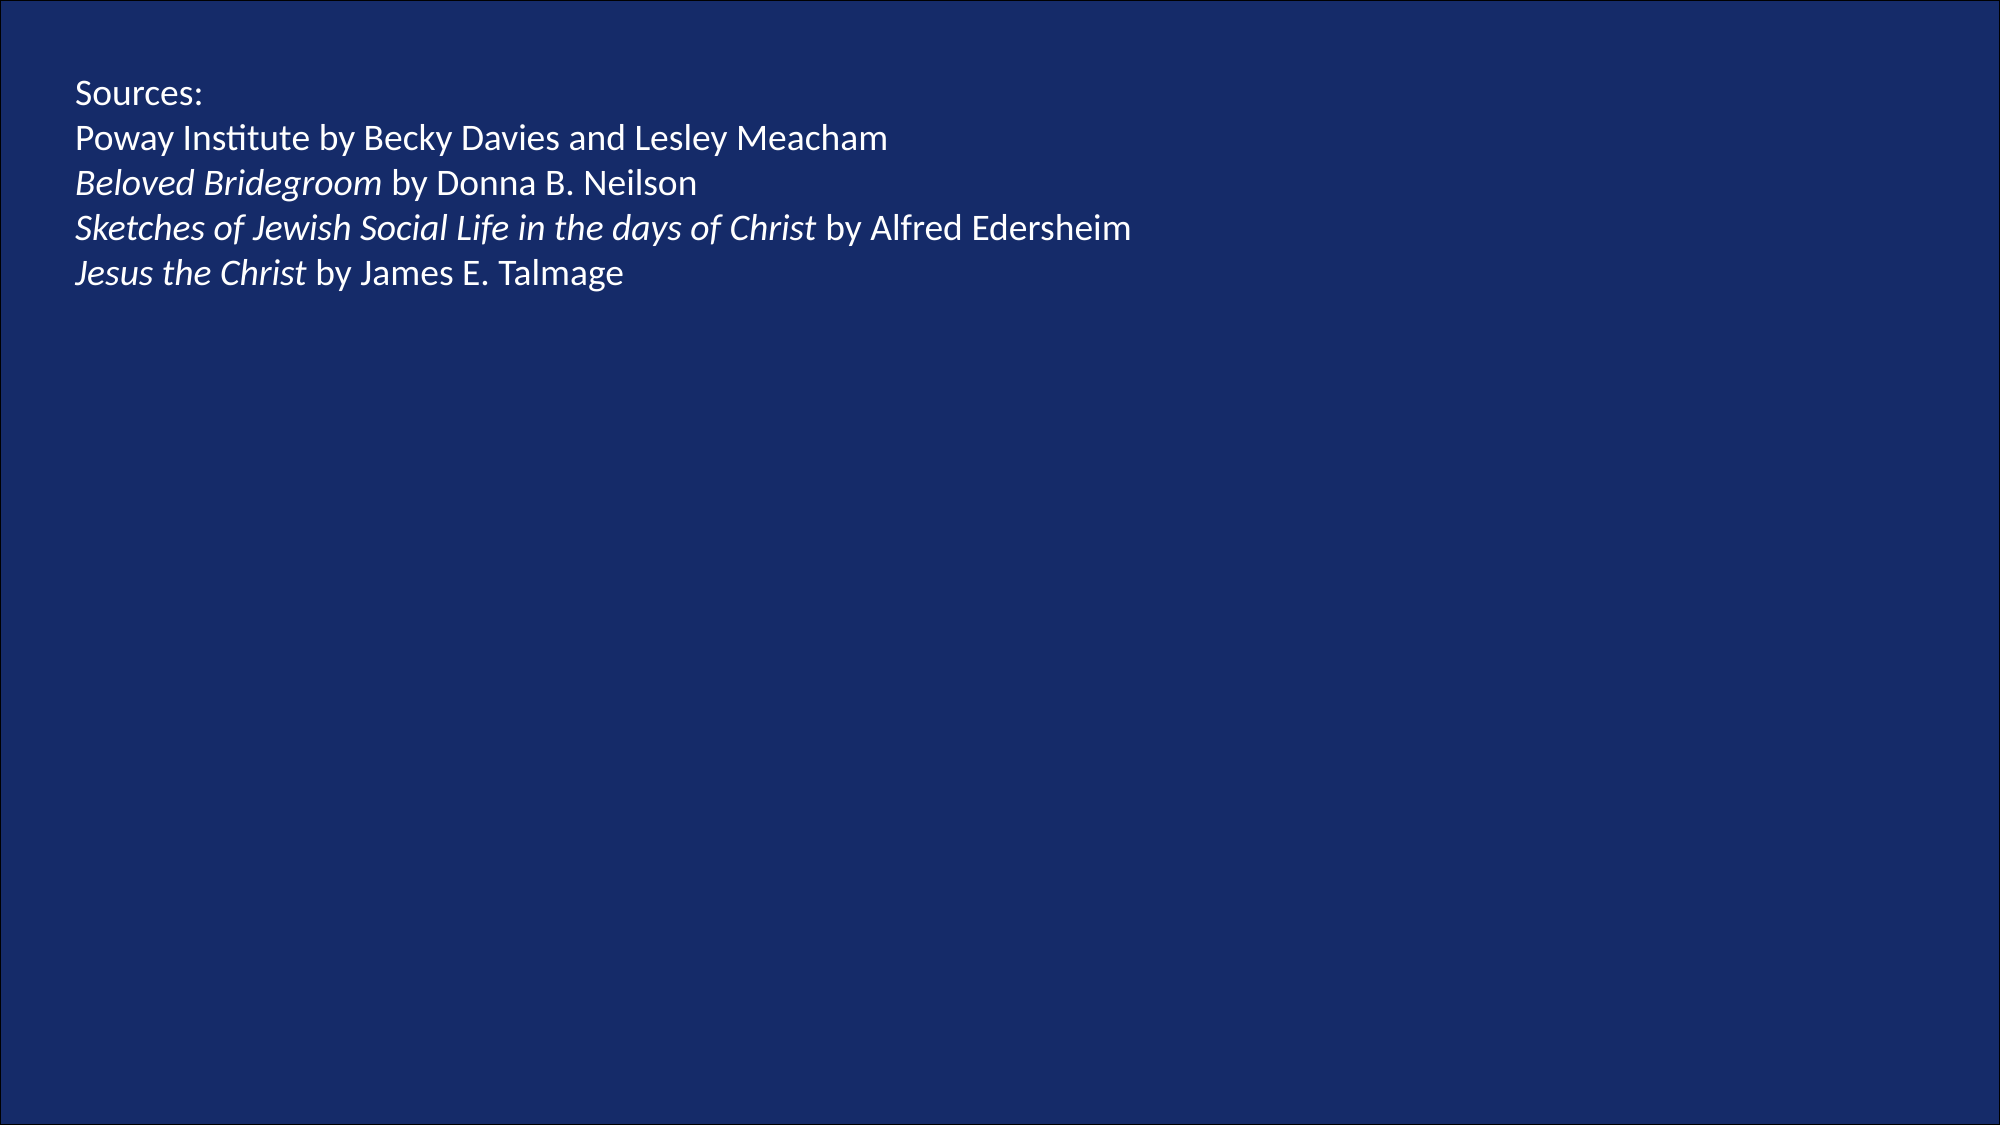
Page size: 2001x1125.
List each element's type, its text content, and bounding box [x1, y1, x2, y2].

text_box Sources: Poway Institute by Becky Davies and Lesley Meacham Beloved Bridegroom by Donna B. Neilson Sketches of Jewish Social Life in the days of Christ by Alfred Edersheim Jesus the Christ by James E. Talmage [60, 60, 1536, 300]
text_box [0, 0, 2000, 1125]
